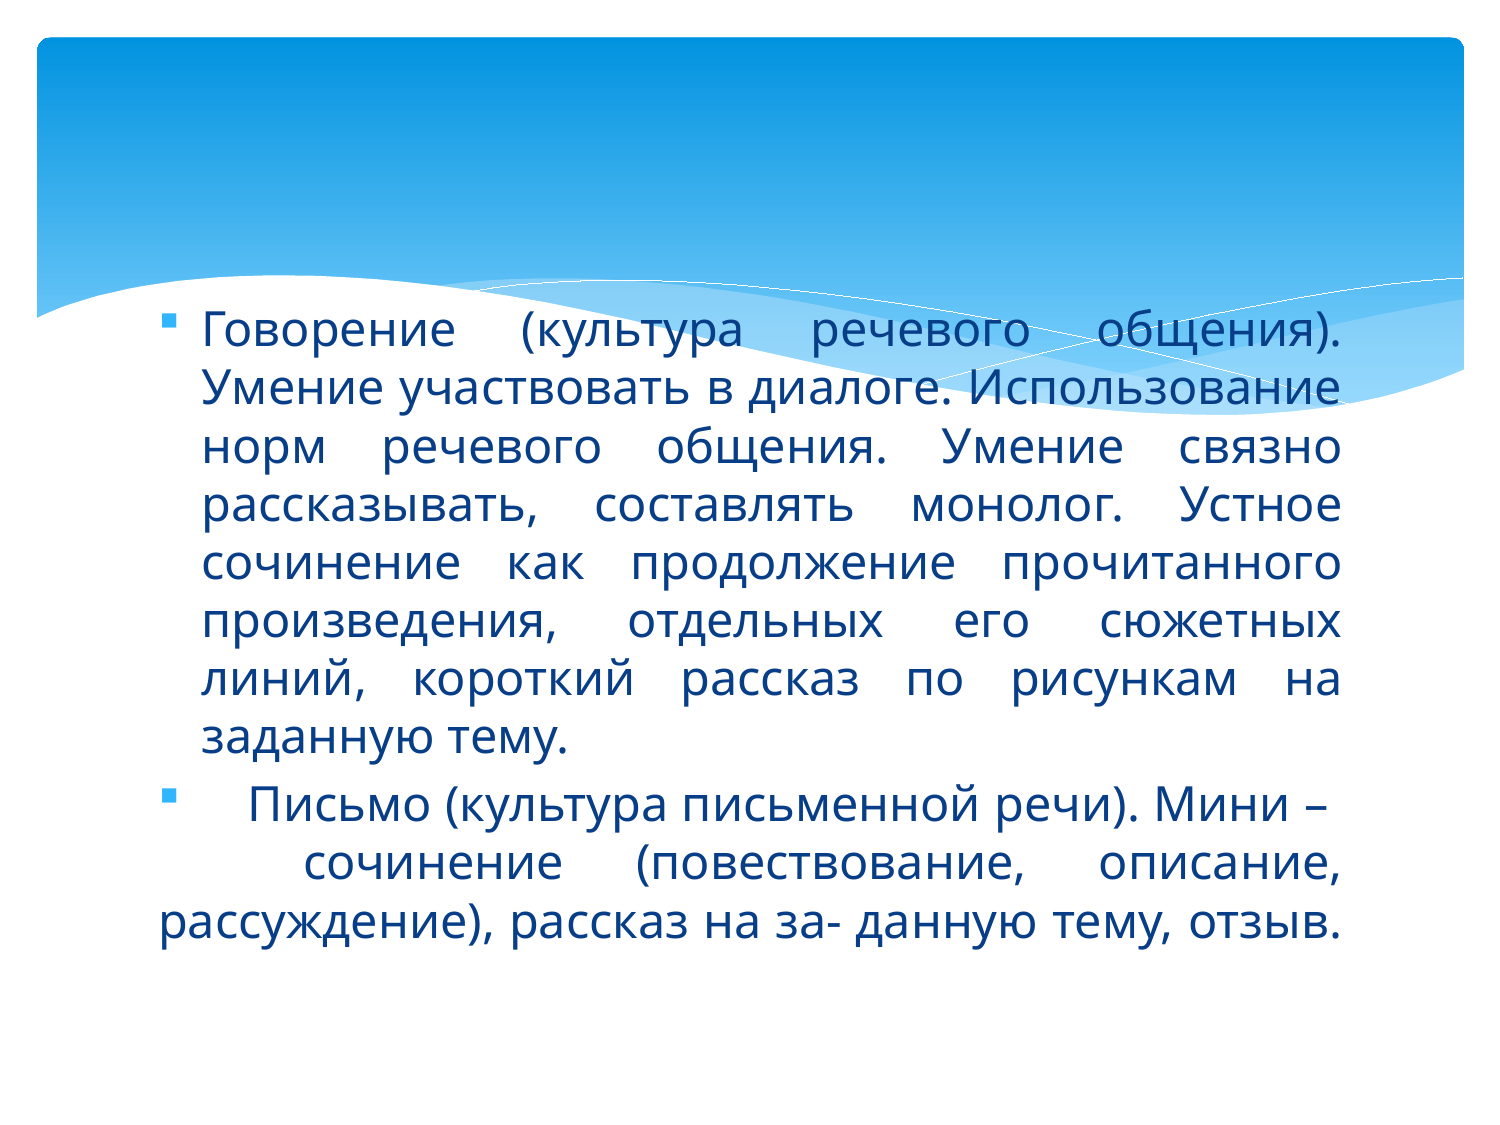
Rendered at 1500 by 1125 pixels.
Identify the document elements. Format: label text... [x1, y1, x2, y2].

list Говорение (культура речевого общения). Умение участвовать в диалоге. Использование норм речевого общения. Умение связно рассказывать, составлять монолог. Устное сочинение как продолжение прочитанного произведения, отдельных его сюжетных линий, короткий рассказ по рисункам на заданную тему. Письмо (культура письменной речи). Мини – сочинение (повествование, описание, рассуждение), рассказ на за- данную тему, отзыв. [143, 290, 1359, 1005]
